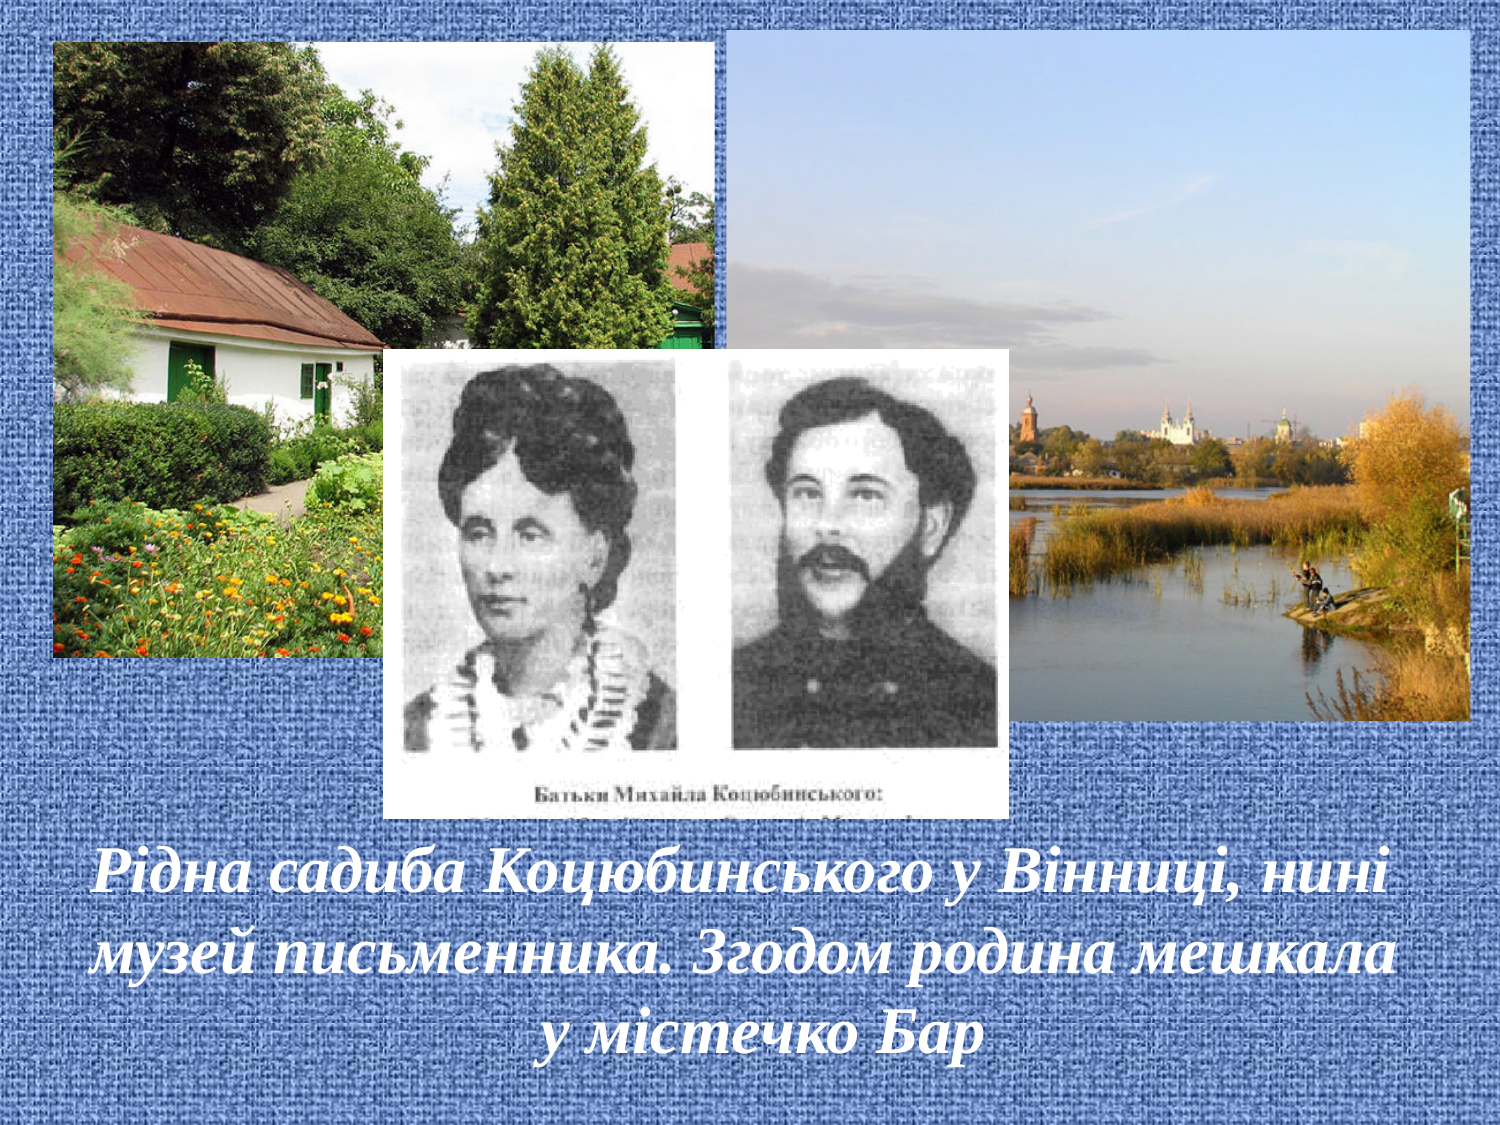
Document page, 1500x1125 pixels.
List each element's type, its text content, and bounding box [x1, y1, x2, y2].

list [52, 42, 715, 659]
title Рідна садиба Коцюбинського у Вінниці, нині музей письменника. Згодом родина мешкала у містечко Бар [75, 798, 1425, 1094]
picture [0, 0, 1500, 1125]
